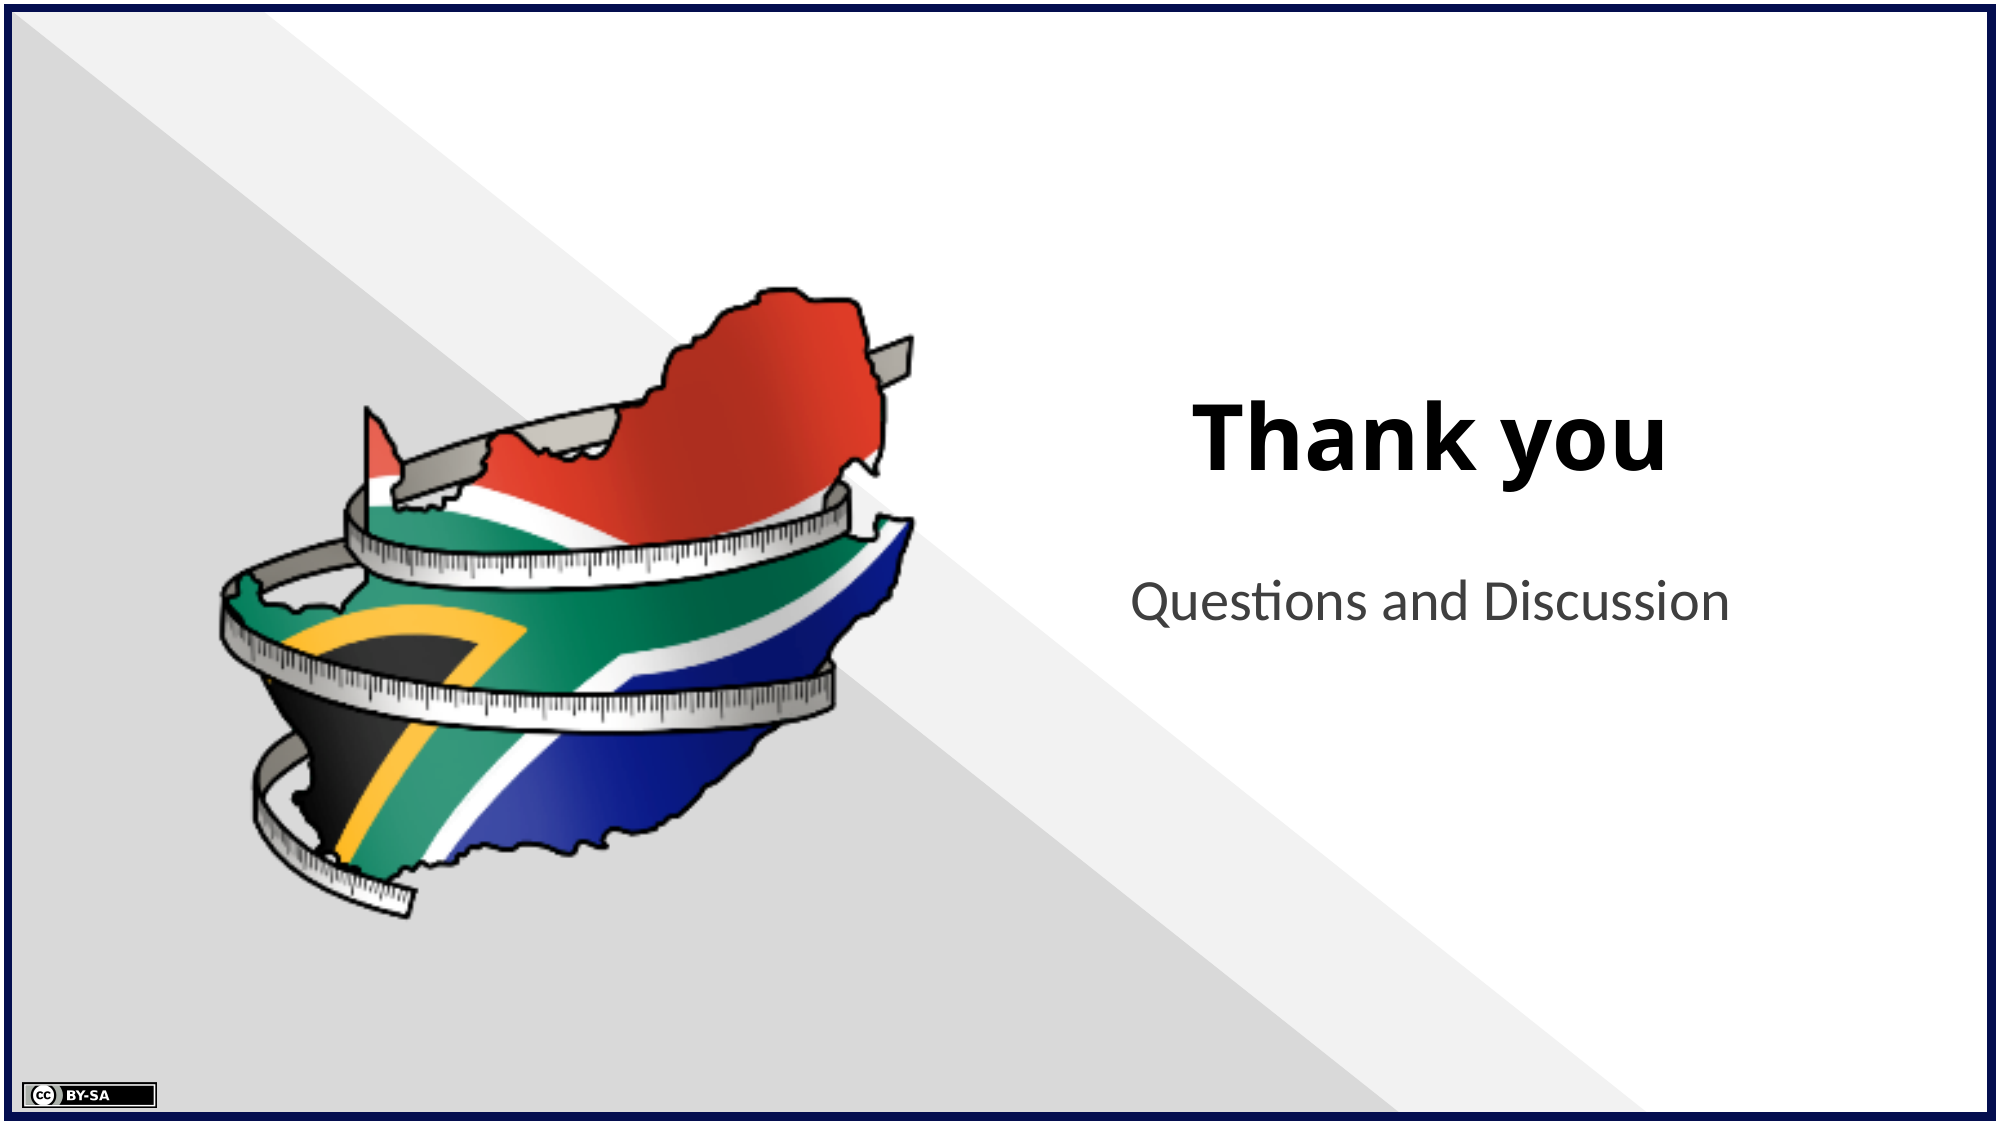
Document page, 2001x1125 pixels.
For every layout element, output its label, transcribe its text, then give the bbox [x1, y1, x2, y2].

title Thank you [999, 131, 1862, 498]
picture [175, 239, 951, 938]
picture [22, 1082, 157, 1108]
list Questions and Discussion [999, 562, 1862, 747]
